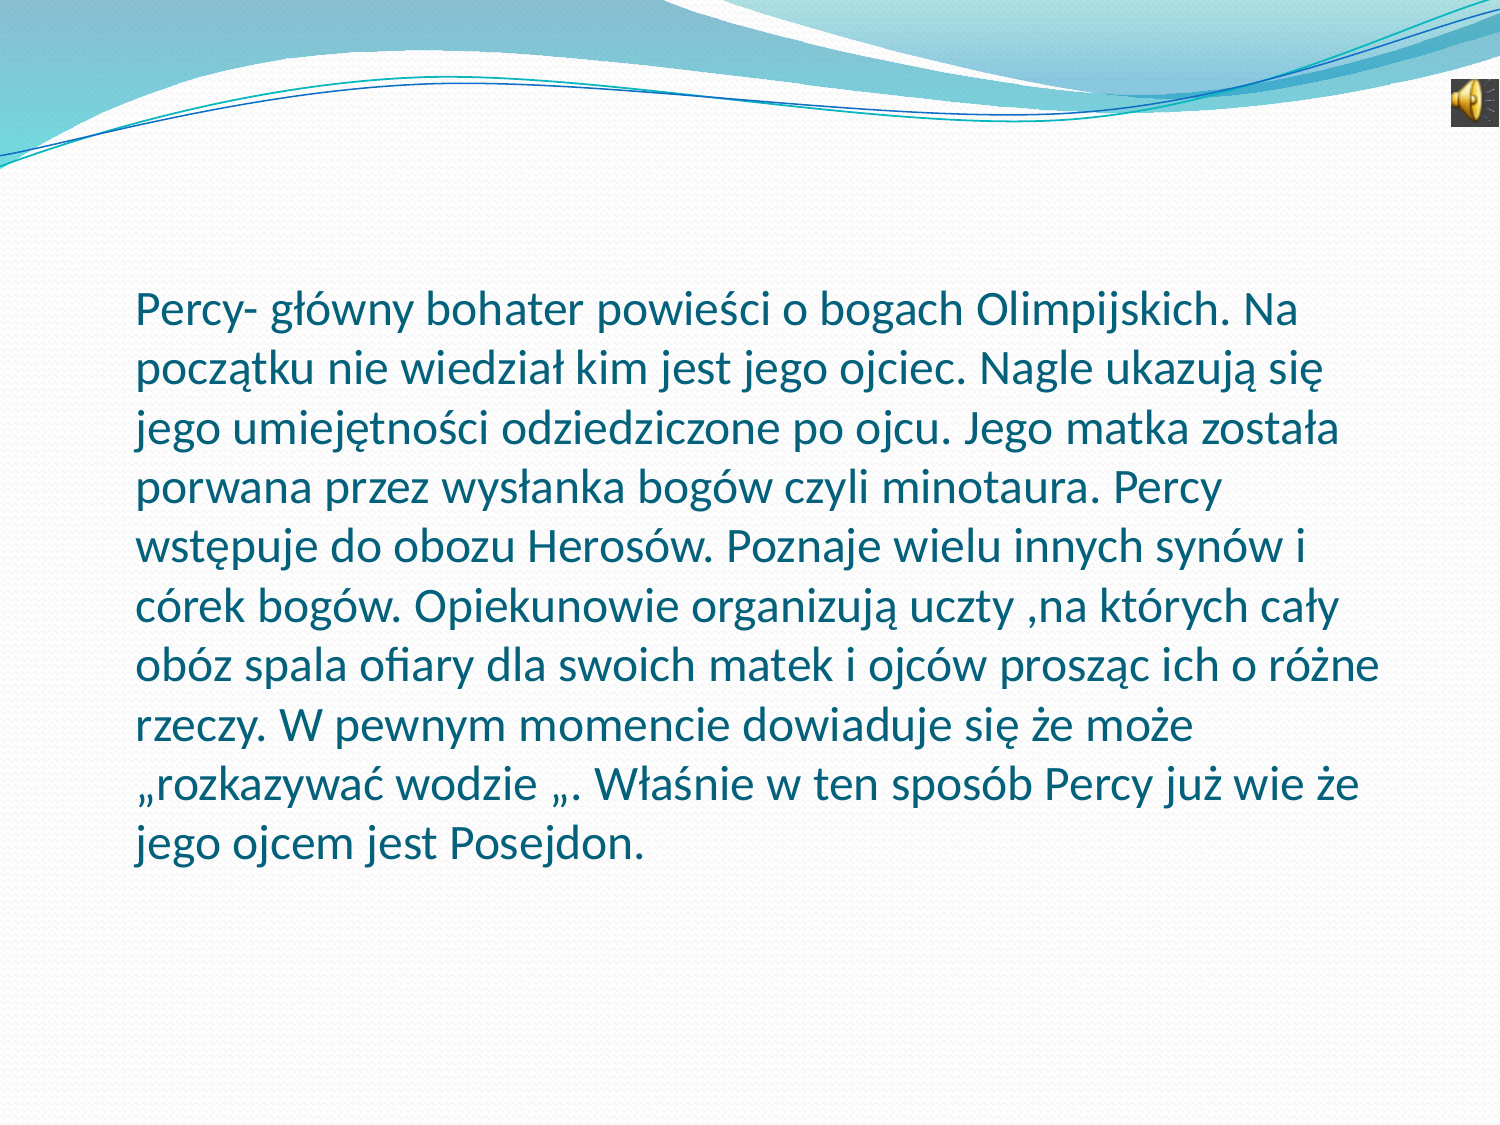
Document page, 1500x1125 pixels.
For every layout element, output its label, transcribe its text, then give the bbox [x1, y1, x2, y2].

picture [1449, 77, 1500, 129]
title Percy- główny bohater powieści o bogach Olimpijskich. Na początku nie wiedział kim jest jego ojciec. Nagle ukazują się jego umiejętności odziedziczone po ojcu. Jego matka została porwana przez wysłanka bogów czyli minotaura. Percy wstępuje do obozu Herosów. Poznaje wielu innych synów i córek bogów. Opiekunowie organizują uczty ,na których cały obóz spala ofiary dla swoich matek i ojców prosząc ich o różne rzeczy. W pewnym momencie dowiaduje się że może „rozkazywać wodzie „. Właśnie w ten sposób Percy już wie że jego ojcem jest Posejdon. [135, 267, 1412, 976]
